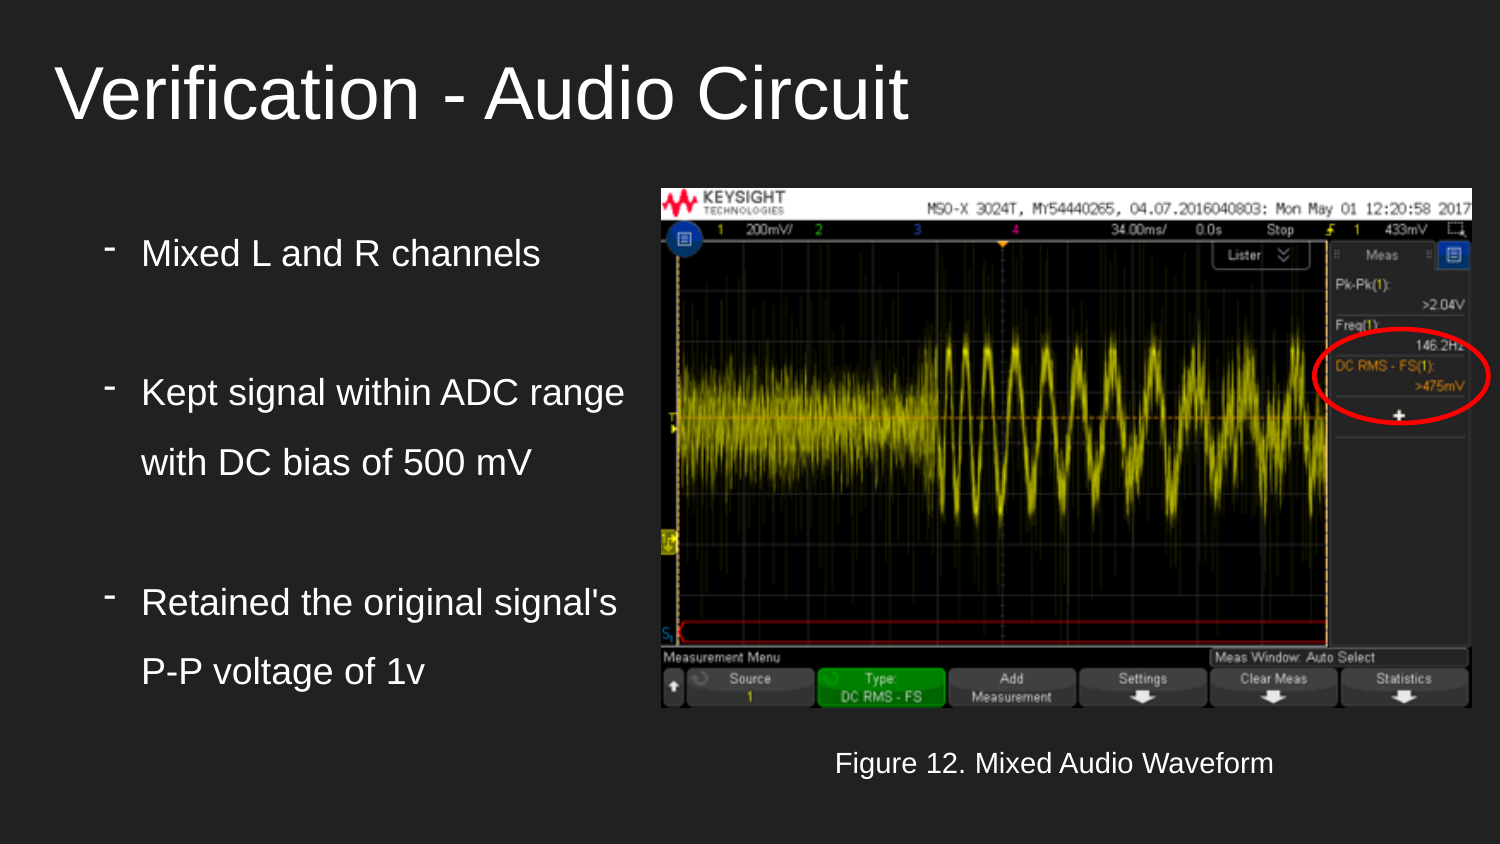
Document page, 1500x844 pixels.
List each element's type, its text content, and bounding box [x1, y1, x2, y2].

text_box [1476, 351, 1489, 401]
text_box Figure 12. Mixed Audio Waveform [820, 717, 1313, 809]
title Verification - Audio Circuit [39, 29, 1438, 124]
picture [660, 188, 1472, 709]
list Mixed L and R channels​ ​ Kept signal within ADC range​ with DC bias of 500 mV ​ Retained the original signal's P-P voltage of 1v [51, 189, 653, 750]
